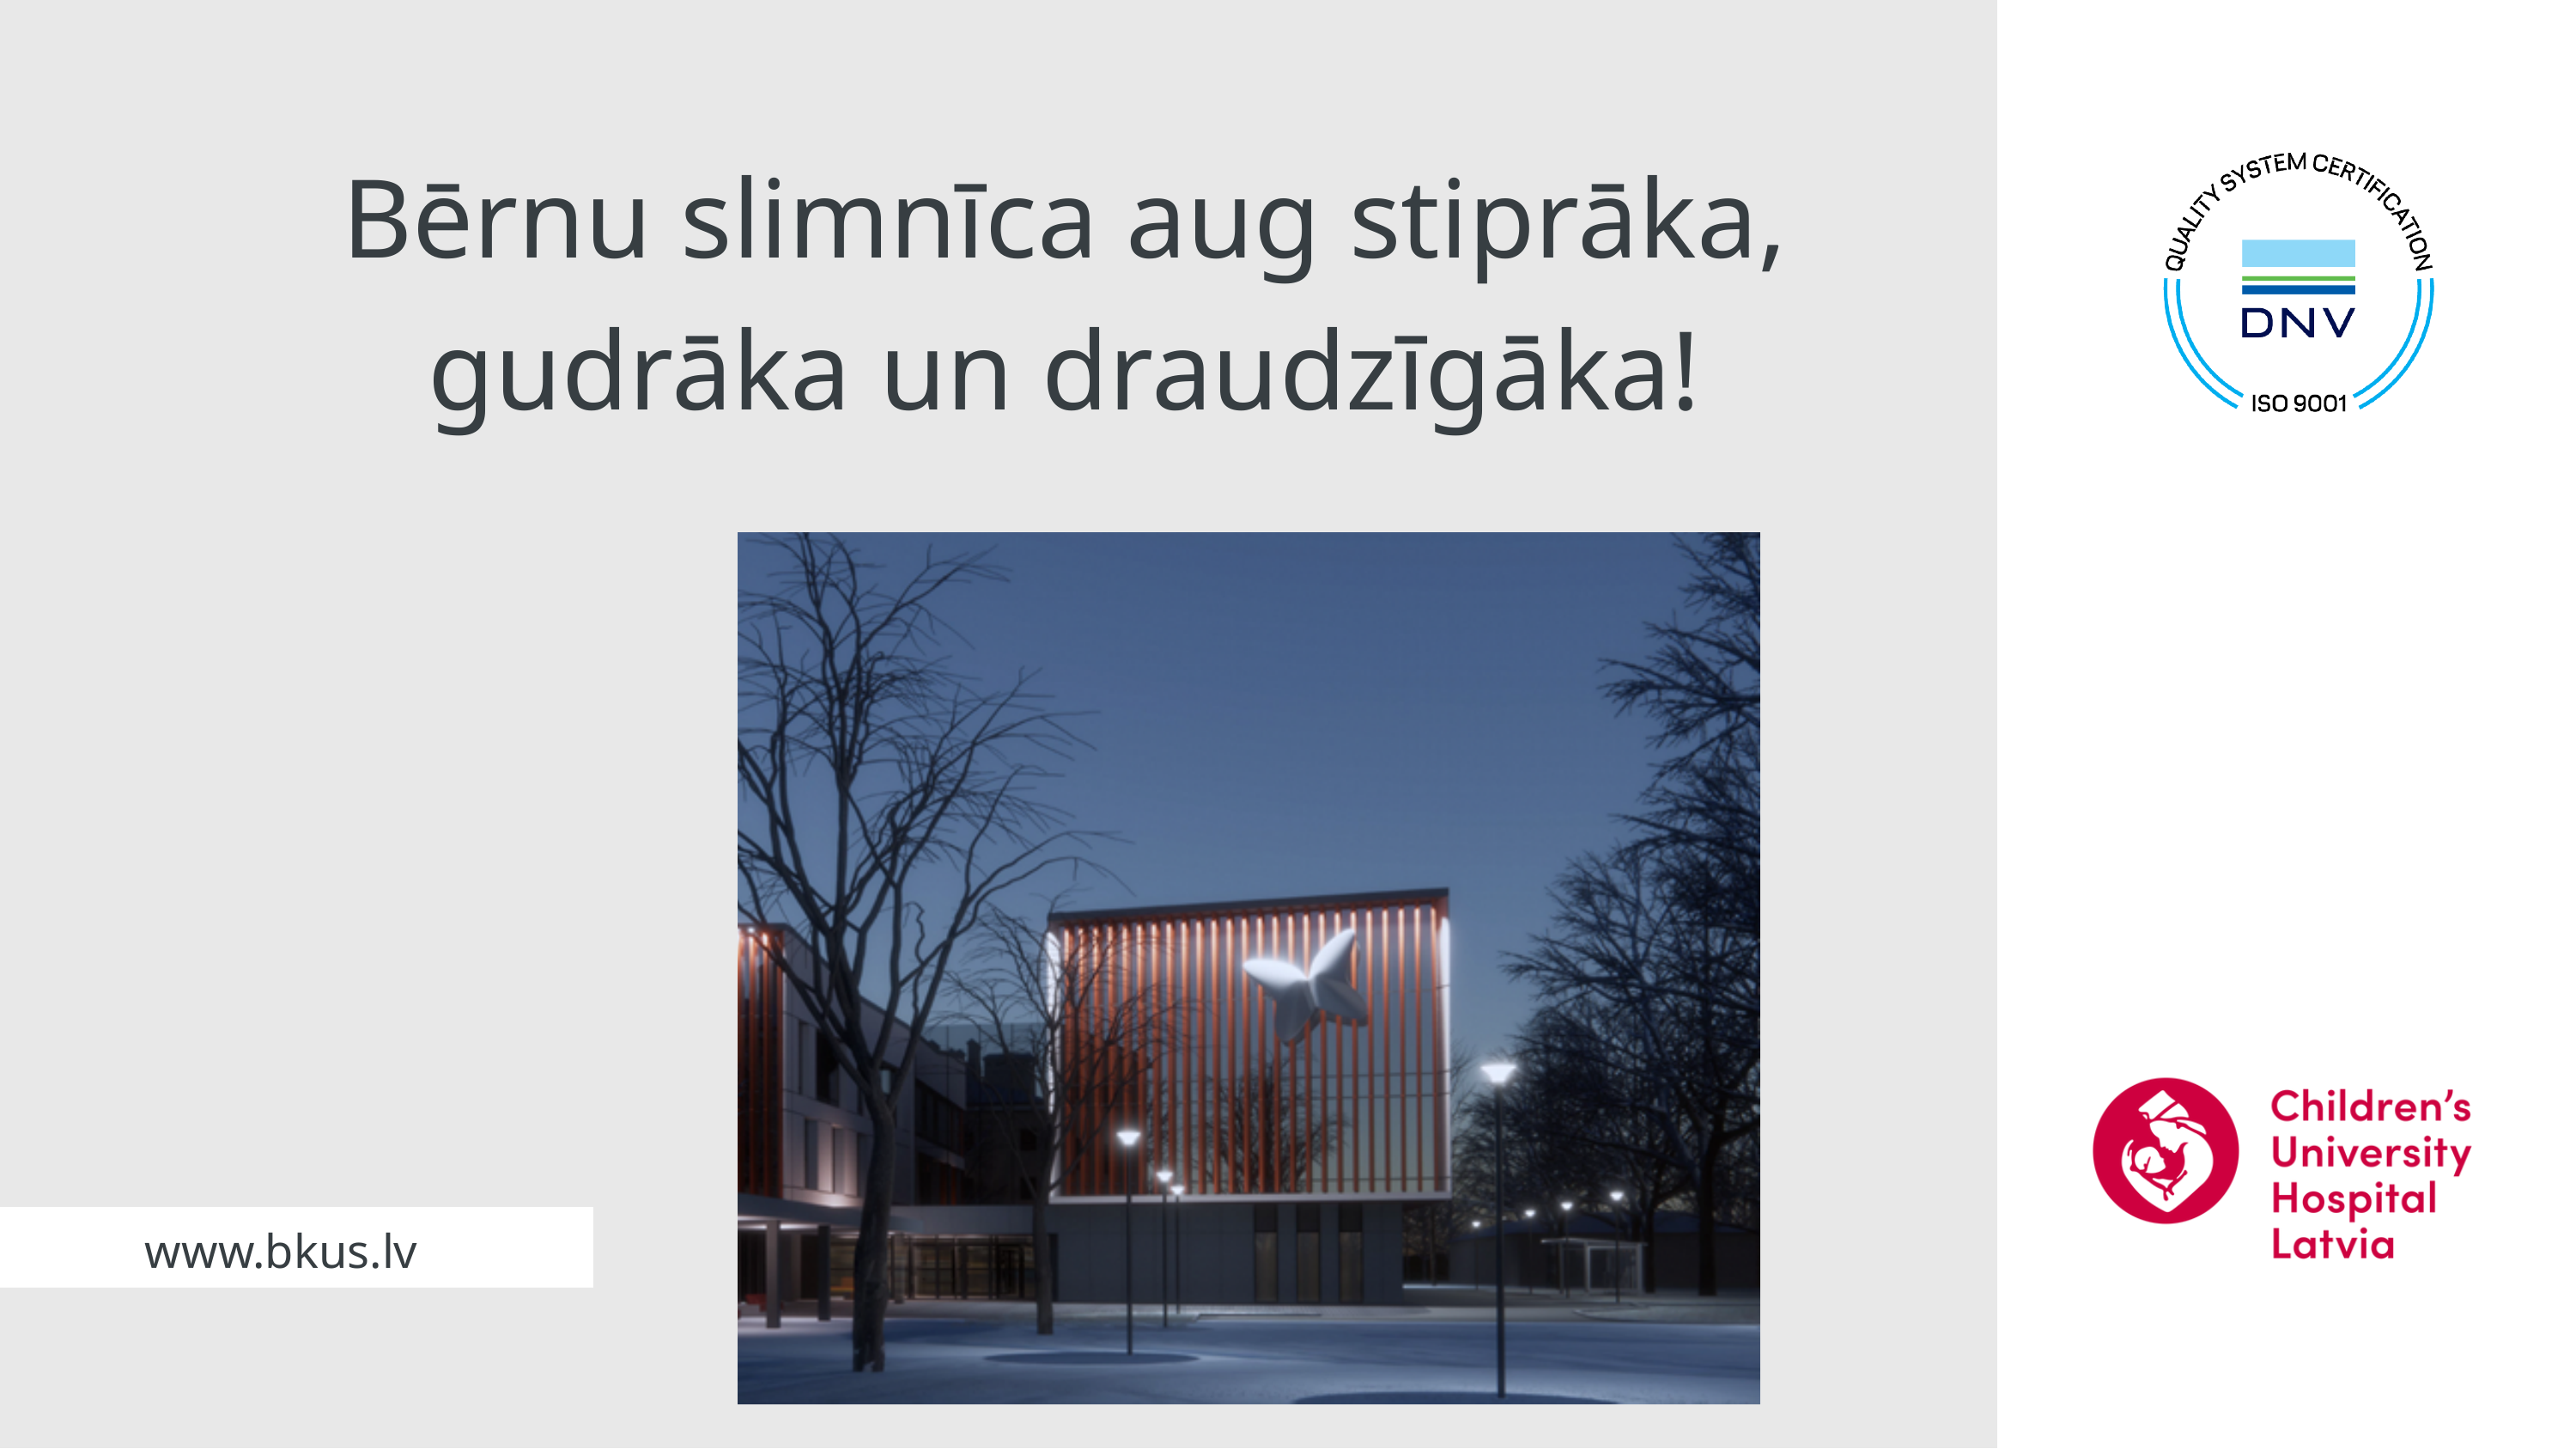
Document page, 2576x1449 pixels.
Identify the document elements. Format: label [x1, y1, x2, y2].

text_box [0, 1206, 593, 1288]
text_box [0, 0, 1998, 1449]
text_box [2002, 857, 2576, 1449]
picture [2142, 130, 2457, 510]
picture [738, 532, 1760, 1405]
